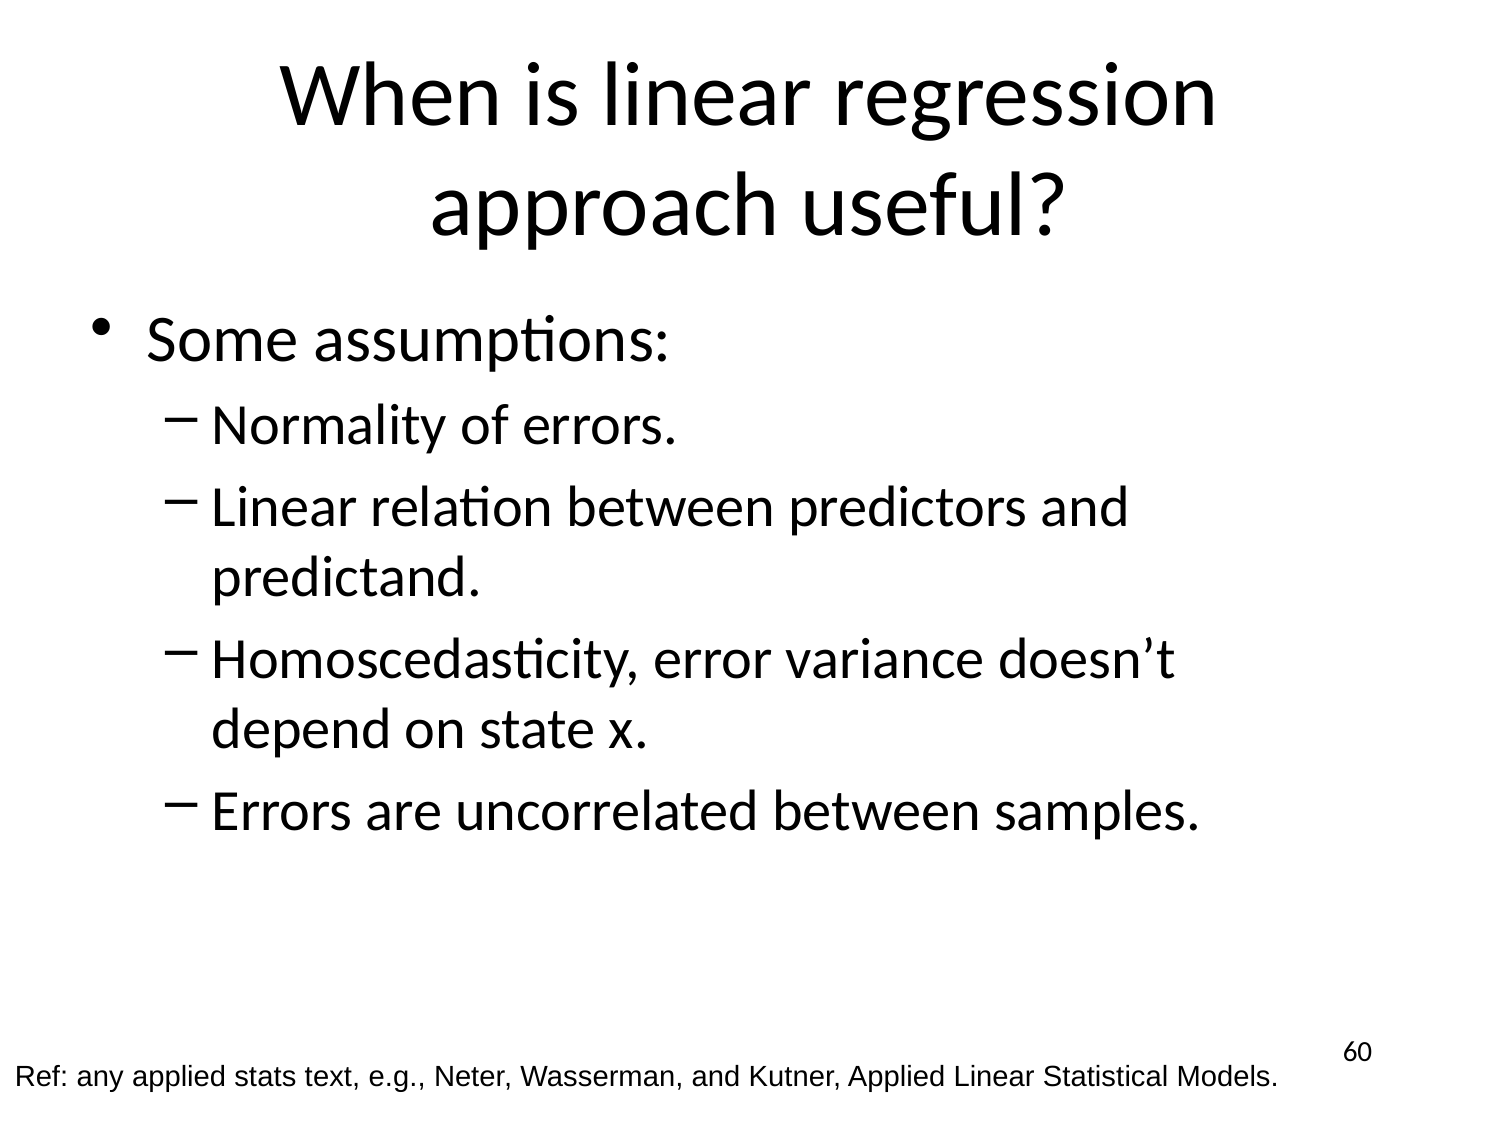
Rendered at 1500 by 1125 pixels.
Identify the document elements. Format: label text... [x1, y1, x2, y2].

title When is linear regression approach useful? [112, 49, 1388, 238]
slide_number 60 [1074, 1024, 1388, 1049]
list Some assumptions: Normality of errors. Linear relation between predictors and predictand. Homoscedasticity, error variance doesn’t depend on state x. Errors are uncorrelated between samples. [74, 287, 1351, 963]
text_box Ref: any applied stats text, e.g., Neter, Wasserman, and Kutner, Applied Linear Statistical Models. [0, 1049, 1458, 1100]
